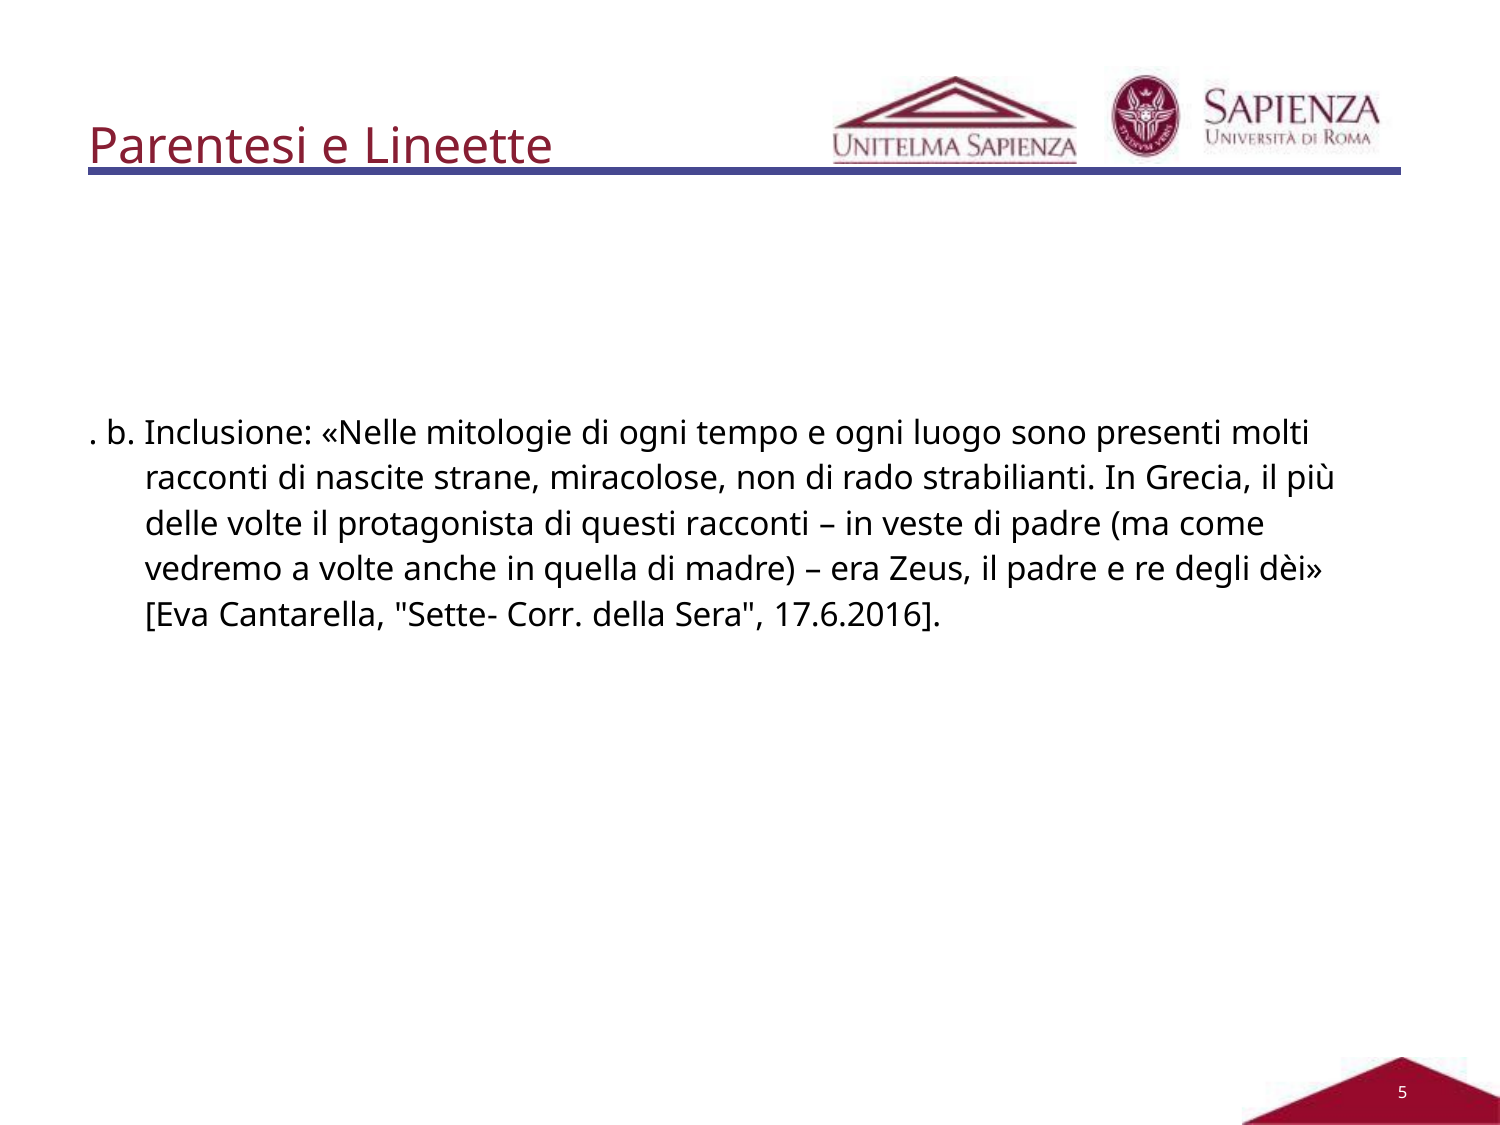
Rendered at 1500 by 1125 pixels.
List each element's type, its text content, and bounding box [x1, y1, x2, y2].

text_box . b. Inclusione: «Nelle mitologie di ogni tempo e ogni luogo sono presenti molti racconti di nascite strane, miracolose, non di rado strabilianti. In Grecia, il più delle volte il protagonista di questi racconti – in veste di padre (ma come vedremo a volte anche in quella di madre) – era Zeus, il padre e re degli dèi» [Eva Cantarella, "Sette- Corr. della Sera", 17.6.2016]. [86, 405, 1355, 633]
picture [1104, 66, 1414, 113]
slide_number 2 [1393, 1081, 1412, 1125]
picture [832, 76, 1077, 113]
picture [1241, 1057, 1500, 1125]
title Parentesi e Lineette [86, 113, 1414, 302]
